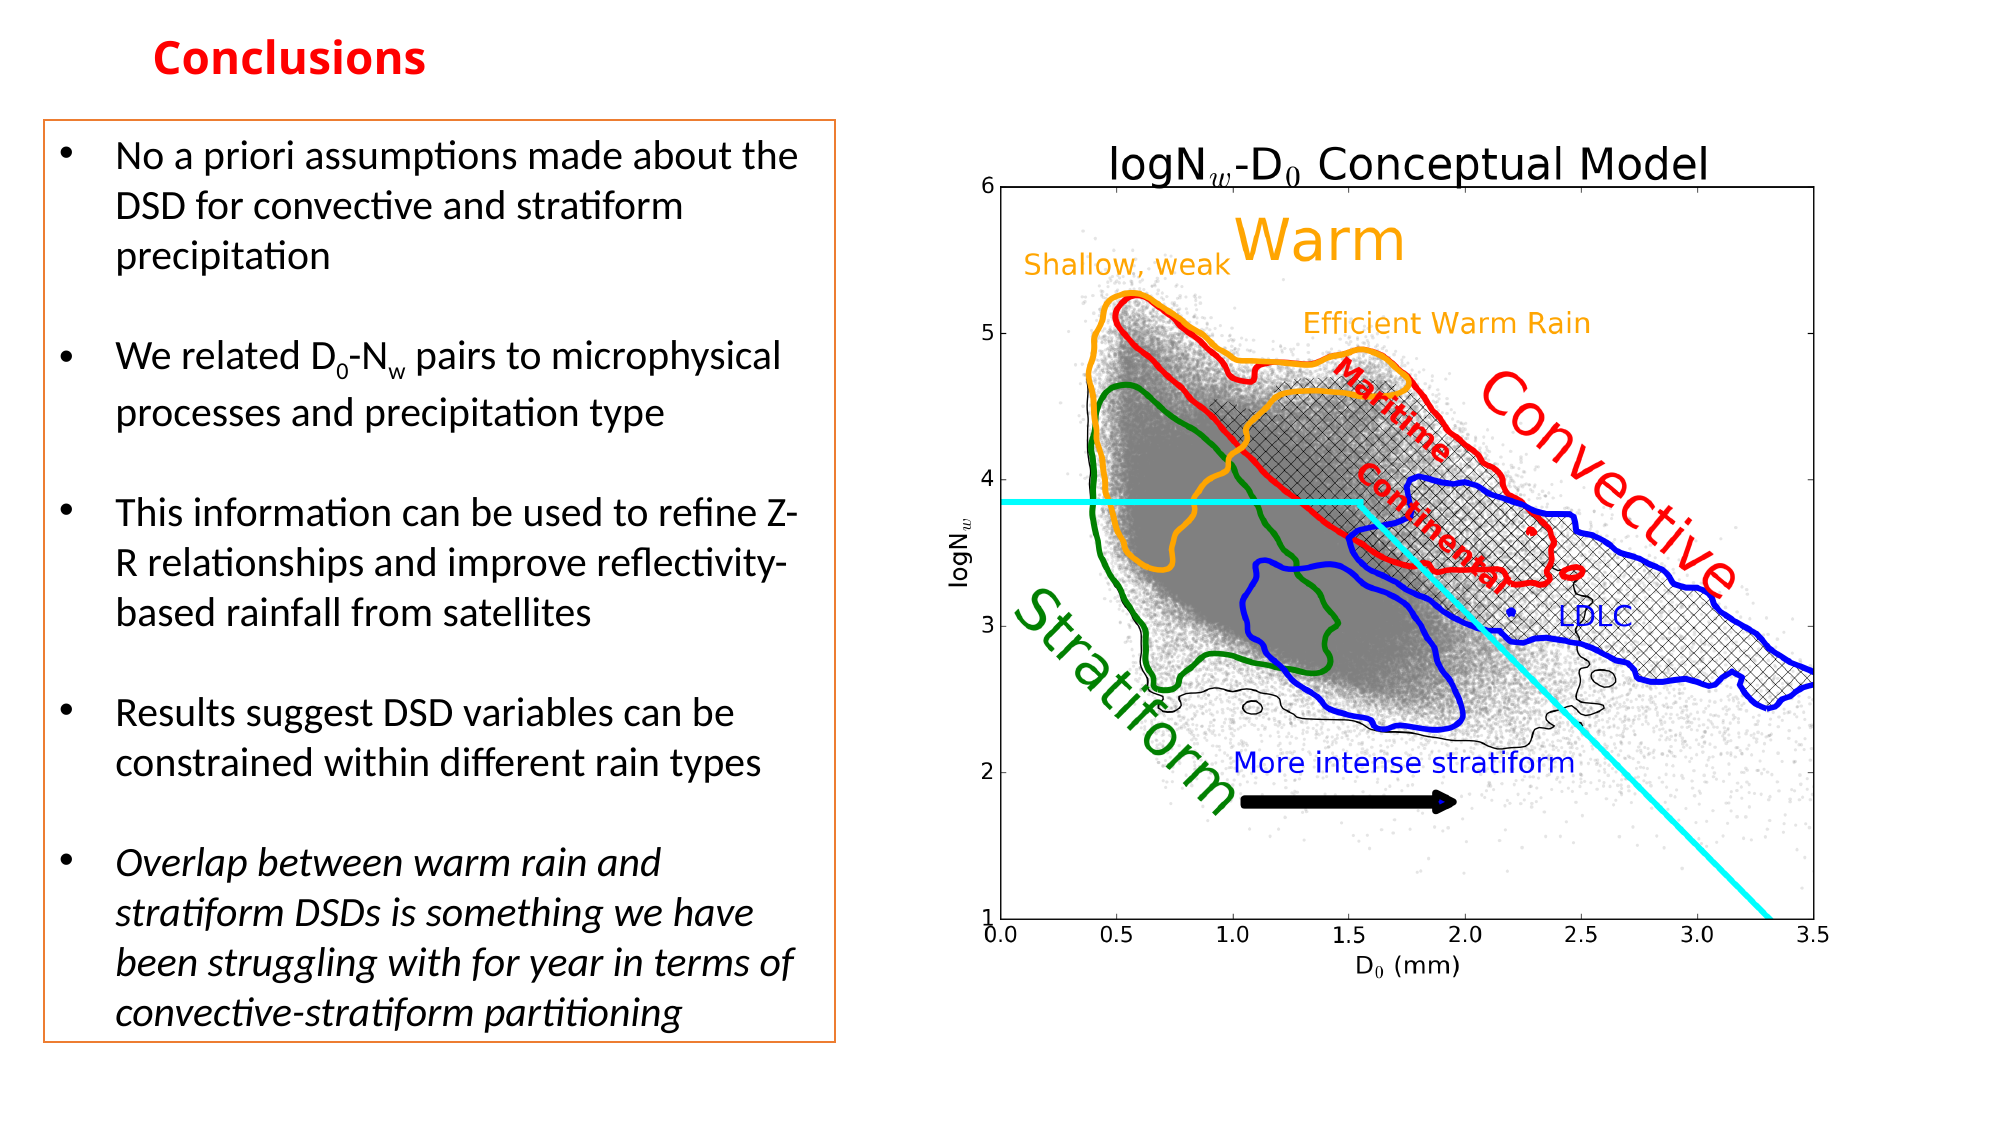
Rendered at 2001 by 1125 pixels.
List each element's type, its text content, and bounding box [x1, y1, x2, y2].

text_box No a priori assumptions made about the DSD for convective and stratiform precipitation We related D0-Nw pairs to microphysical processes and precipitation type This information can be used to refine Z-R relationships and improve reflectivity-based rainfall from satellites Results suggest DSD variables can be constrained within different rain types Overlap between warm rain and stratiform DSDs is something we have been struggling with for year in terms of convective-stratiform partitioning [43, 119, 836, 1043]
title Conclusions [137, 27, 1863, 93]
picture [869, 92, 1918, 1037]
